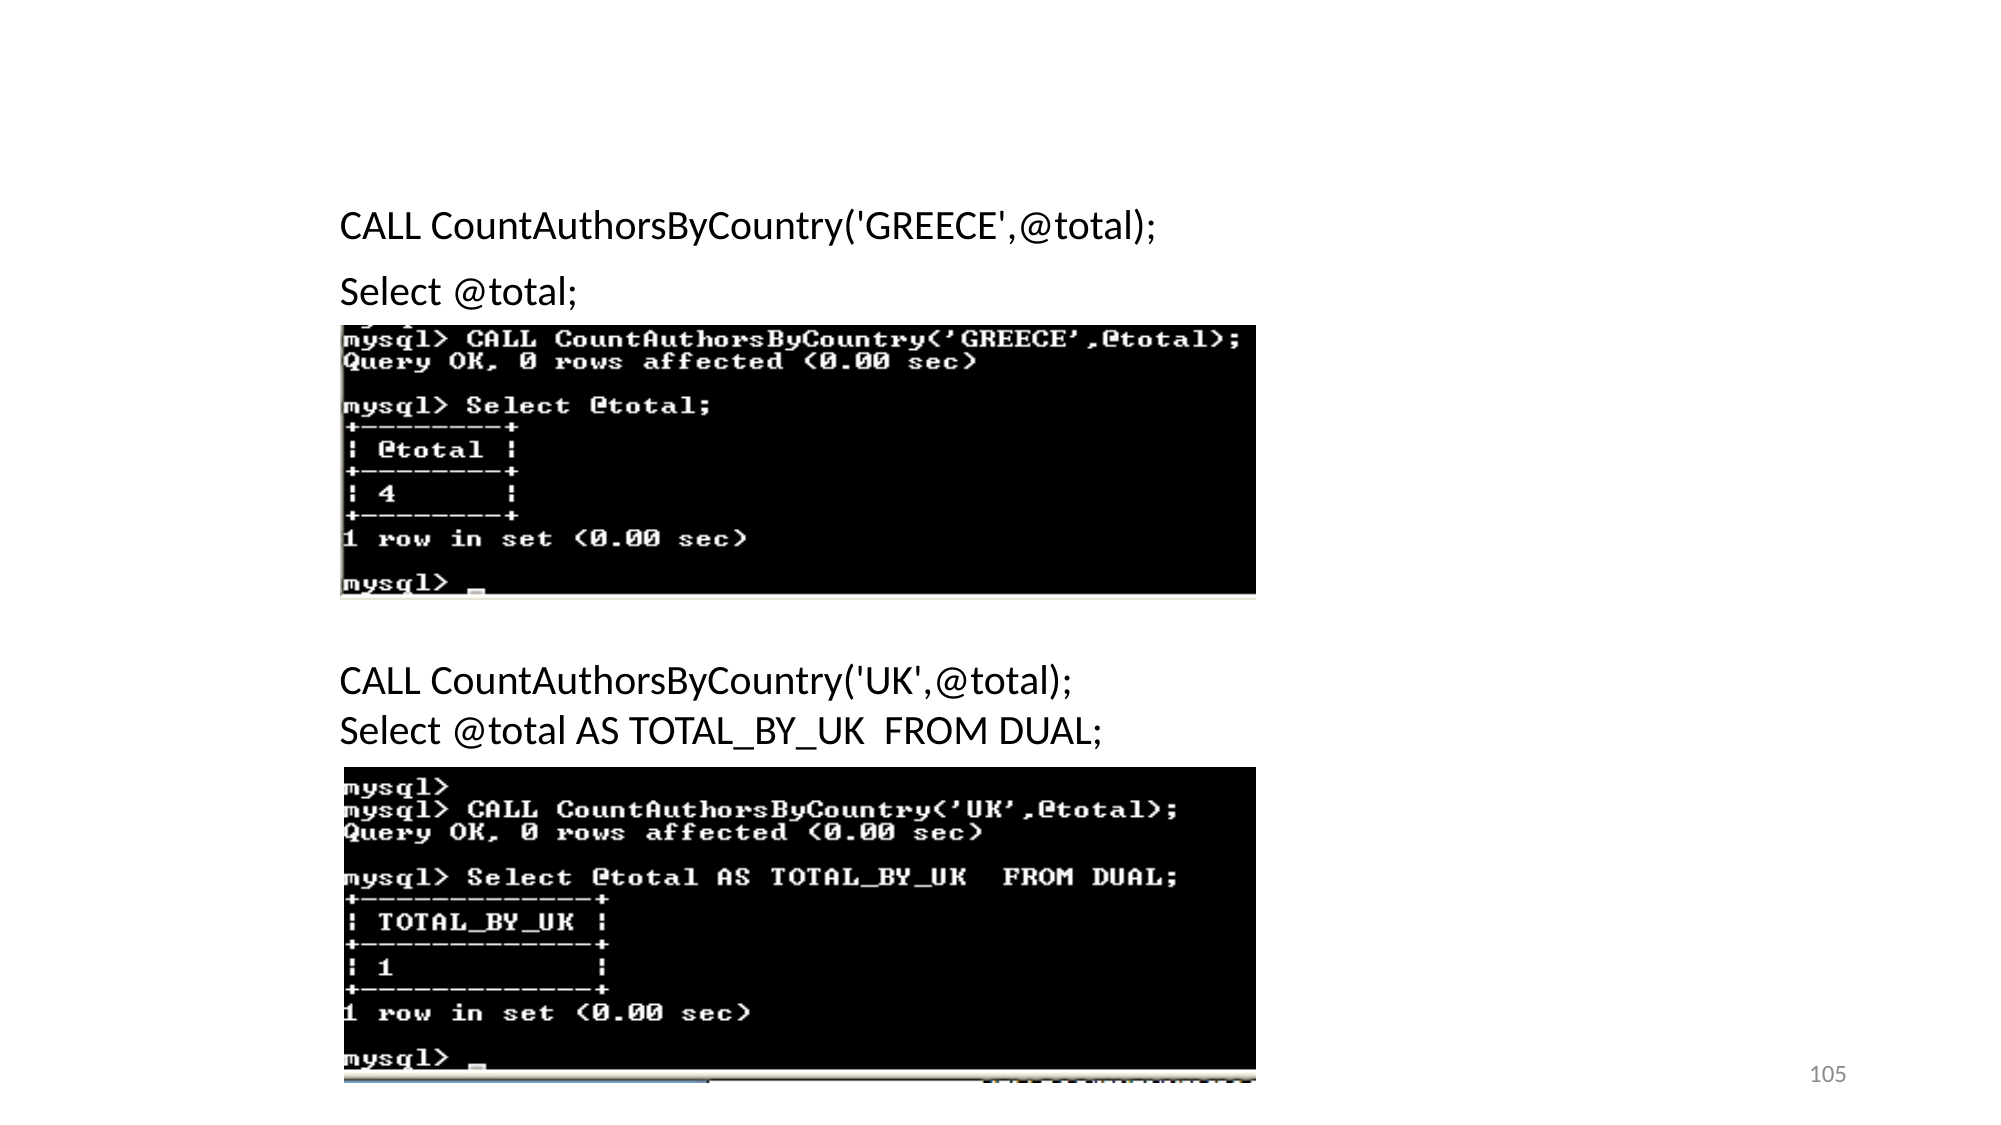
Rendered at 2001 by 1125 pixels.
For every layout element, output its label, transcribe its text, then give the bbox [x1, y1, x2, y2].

slide_number 105 [1412, 1042, 1863, 1103]
picture [340, 325, 1256, 600]
text_box CALL CountAuthorsByCountry('UK',@total); Select @total AS TOTAL_BY_UK FROM DUAL; [324, 645, 1365, 760]
list CALL CountAuthorsByCountry('GREECE',@total); Select @total; [324, 196, 1675, 360]
picture [344, 767, 1256, 1083]
